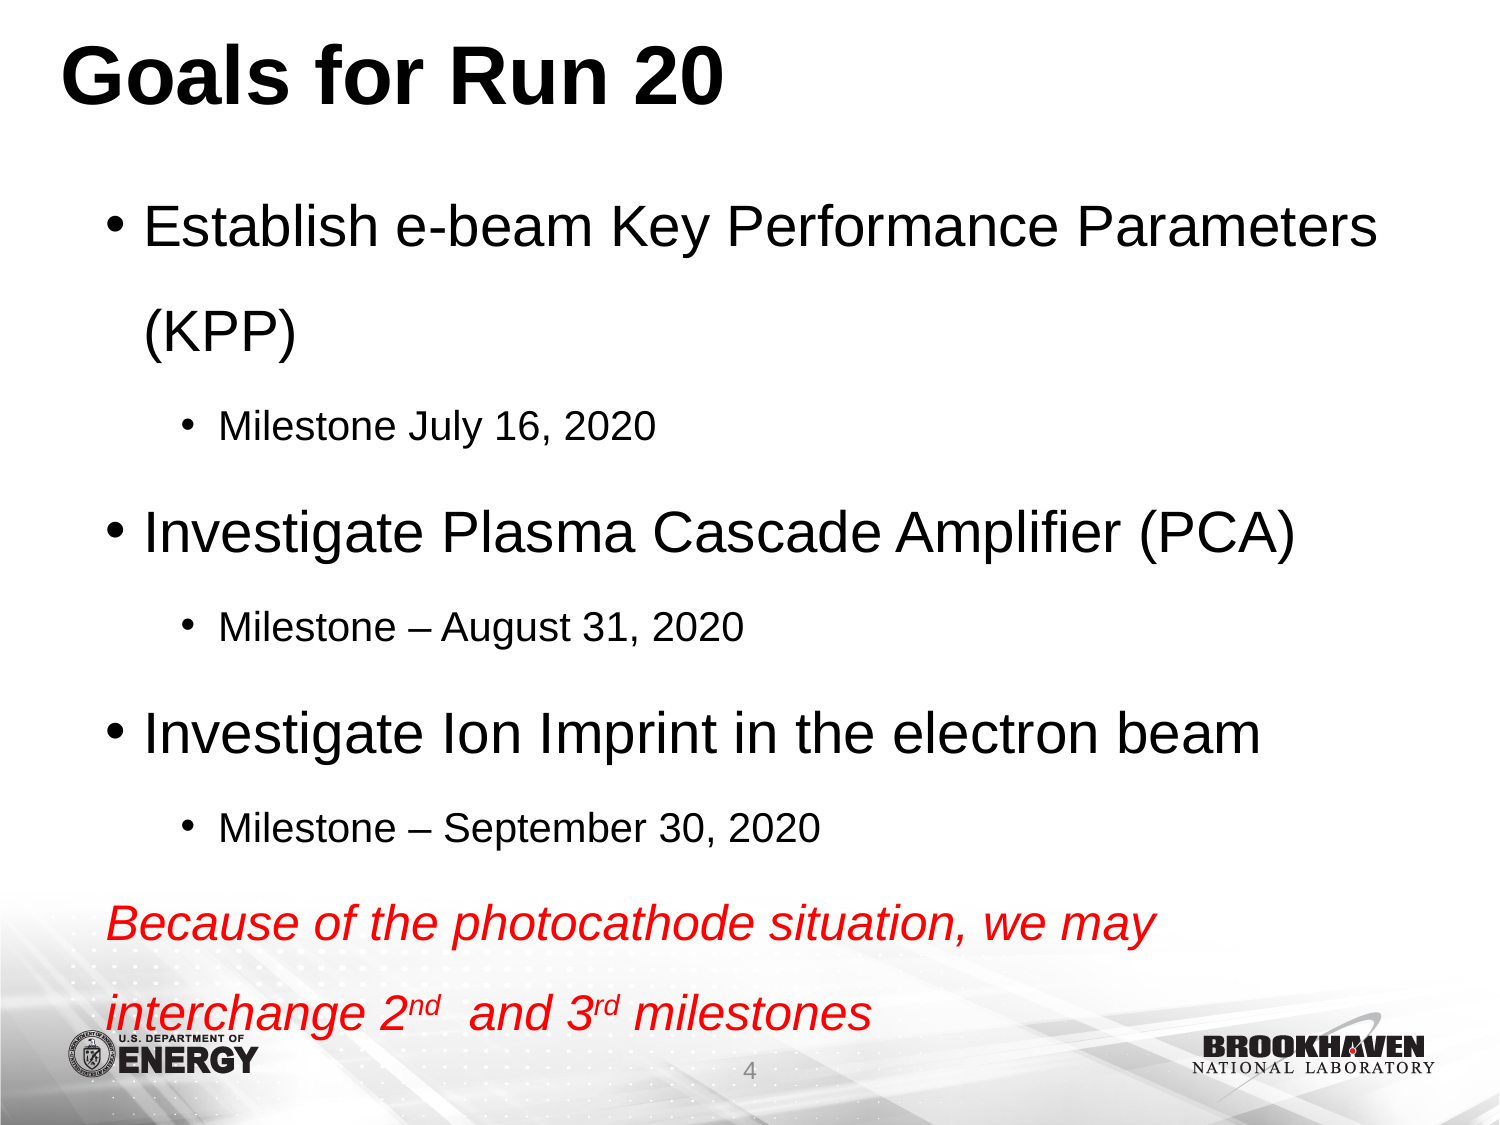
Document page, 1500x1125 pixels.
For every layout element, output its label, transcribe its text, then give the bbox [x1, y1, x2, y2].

picture [0, 0, 1500, 1125]
list Establish e-beam Key Performance Parameters (KPP) Milestone July 16, 2020 Investigate Plasma Cascade Amplifier (PCA) Milestone – August 31, 2020 Investigate Ion Imprint in the electron beam Milestone – September 30, 2020 Because of the photocathode situation, we may interchange 2nd and 3rd milestones [15, 146, 1442, 1110]
slide_number 4 [581, 1039, 919, 1100]
title Goals for Run 20 [45, 25, 1412, 146]
